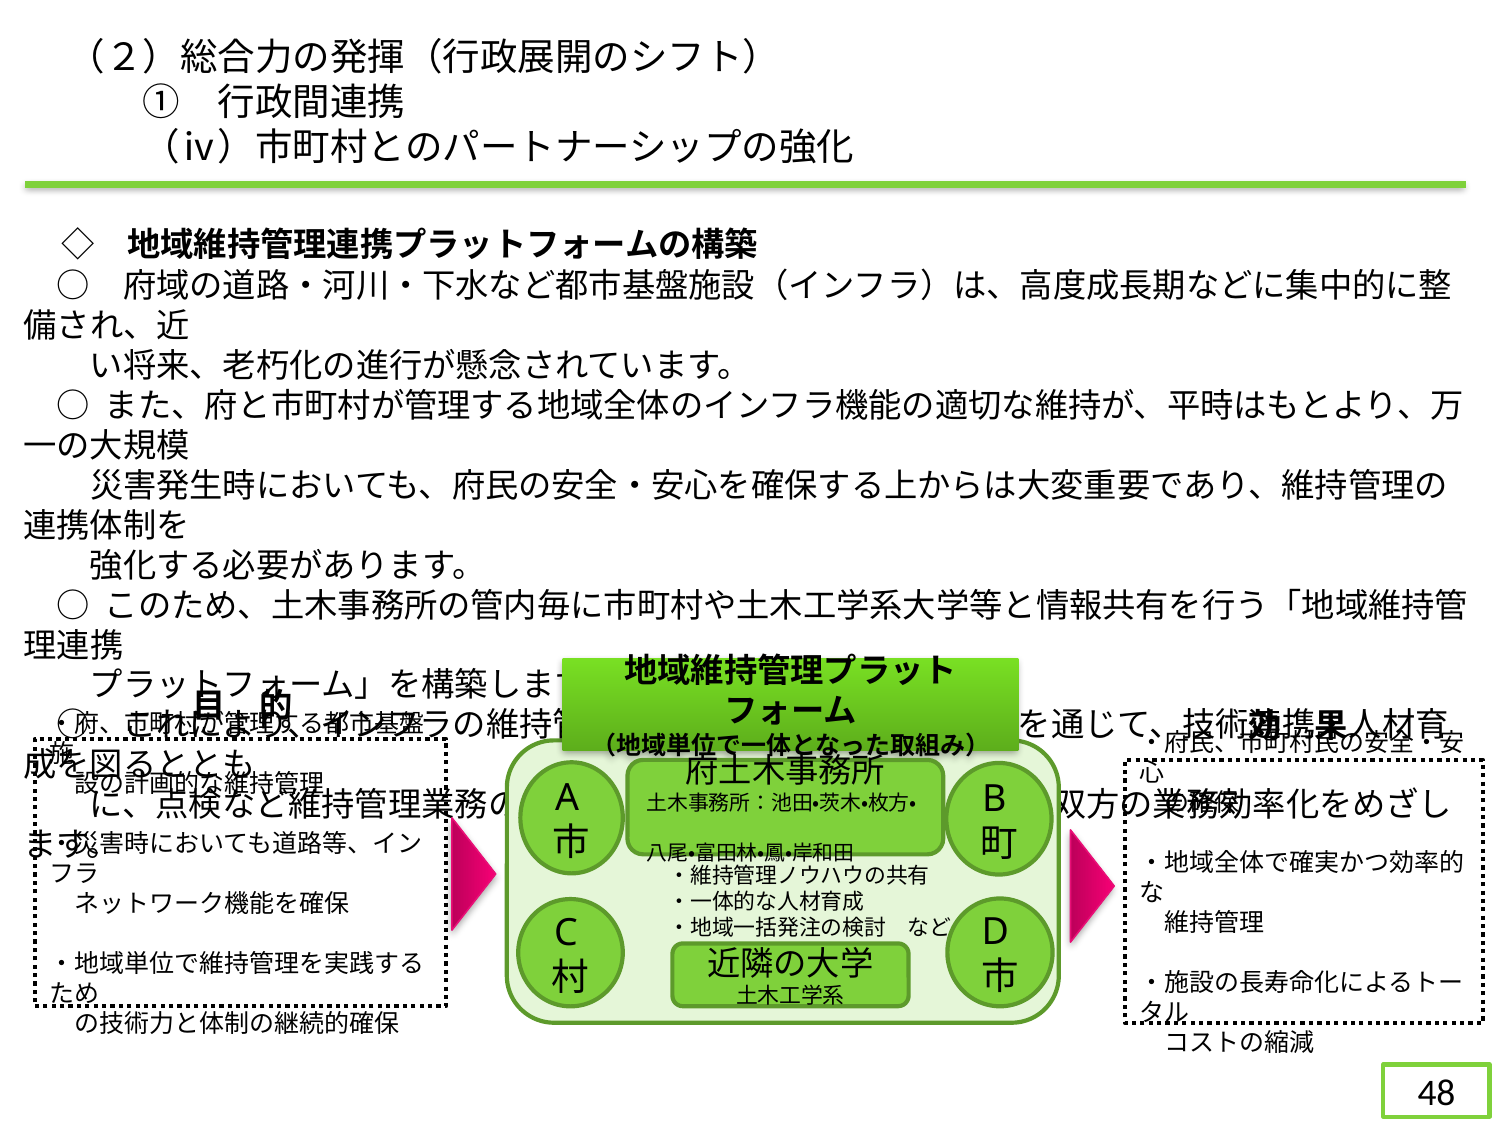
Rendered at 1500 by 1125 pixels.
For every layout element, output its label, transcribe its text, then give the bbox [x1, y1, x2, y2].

text_box ◇ 地域維持管理連携プラットフォームの構築 ○ 府域の道路・河川・下水など都市基盤施設（インフラ）は、高度成長期などに集中的に整備され、近 い将来、老朽化の進行が懸念されています。 ○ また、府と市町村が管理する地域全体のインフラ機能の適切な維持が、平時はもとより、万一の大規模 災害発生時においても、府民の安全・安心を確保する上からは大変重要であり、維持管理の連携体制を 強化する必要があります。 ○ このため、土木事務所の管内毎に市町村や土木工学系大学等と情報共有を行う「地域維持管理連携 プラットフォーム」を構築します。 ○ これにより、インフラの維持管理ノウハウの共有や技術研修を通じて、技術連携・人材育成を図るととも に、点検など維持管理業務の地域一括発注の検討など府、市町村双方の業務効率化をめざします。 [8, 212, 1487, 871]
text_box 47 [1381, 1062, 1492, 1119]
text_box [24, 25, 1467, 224]
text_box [34, 658, 1484, 1023]
